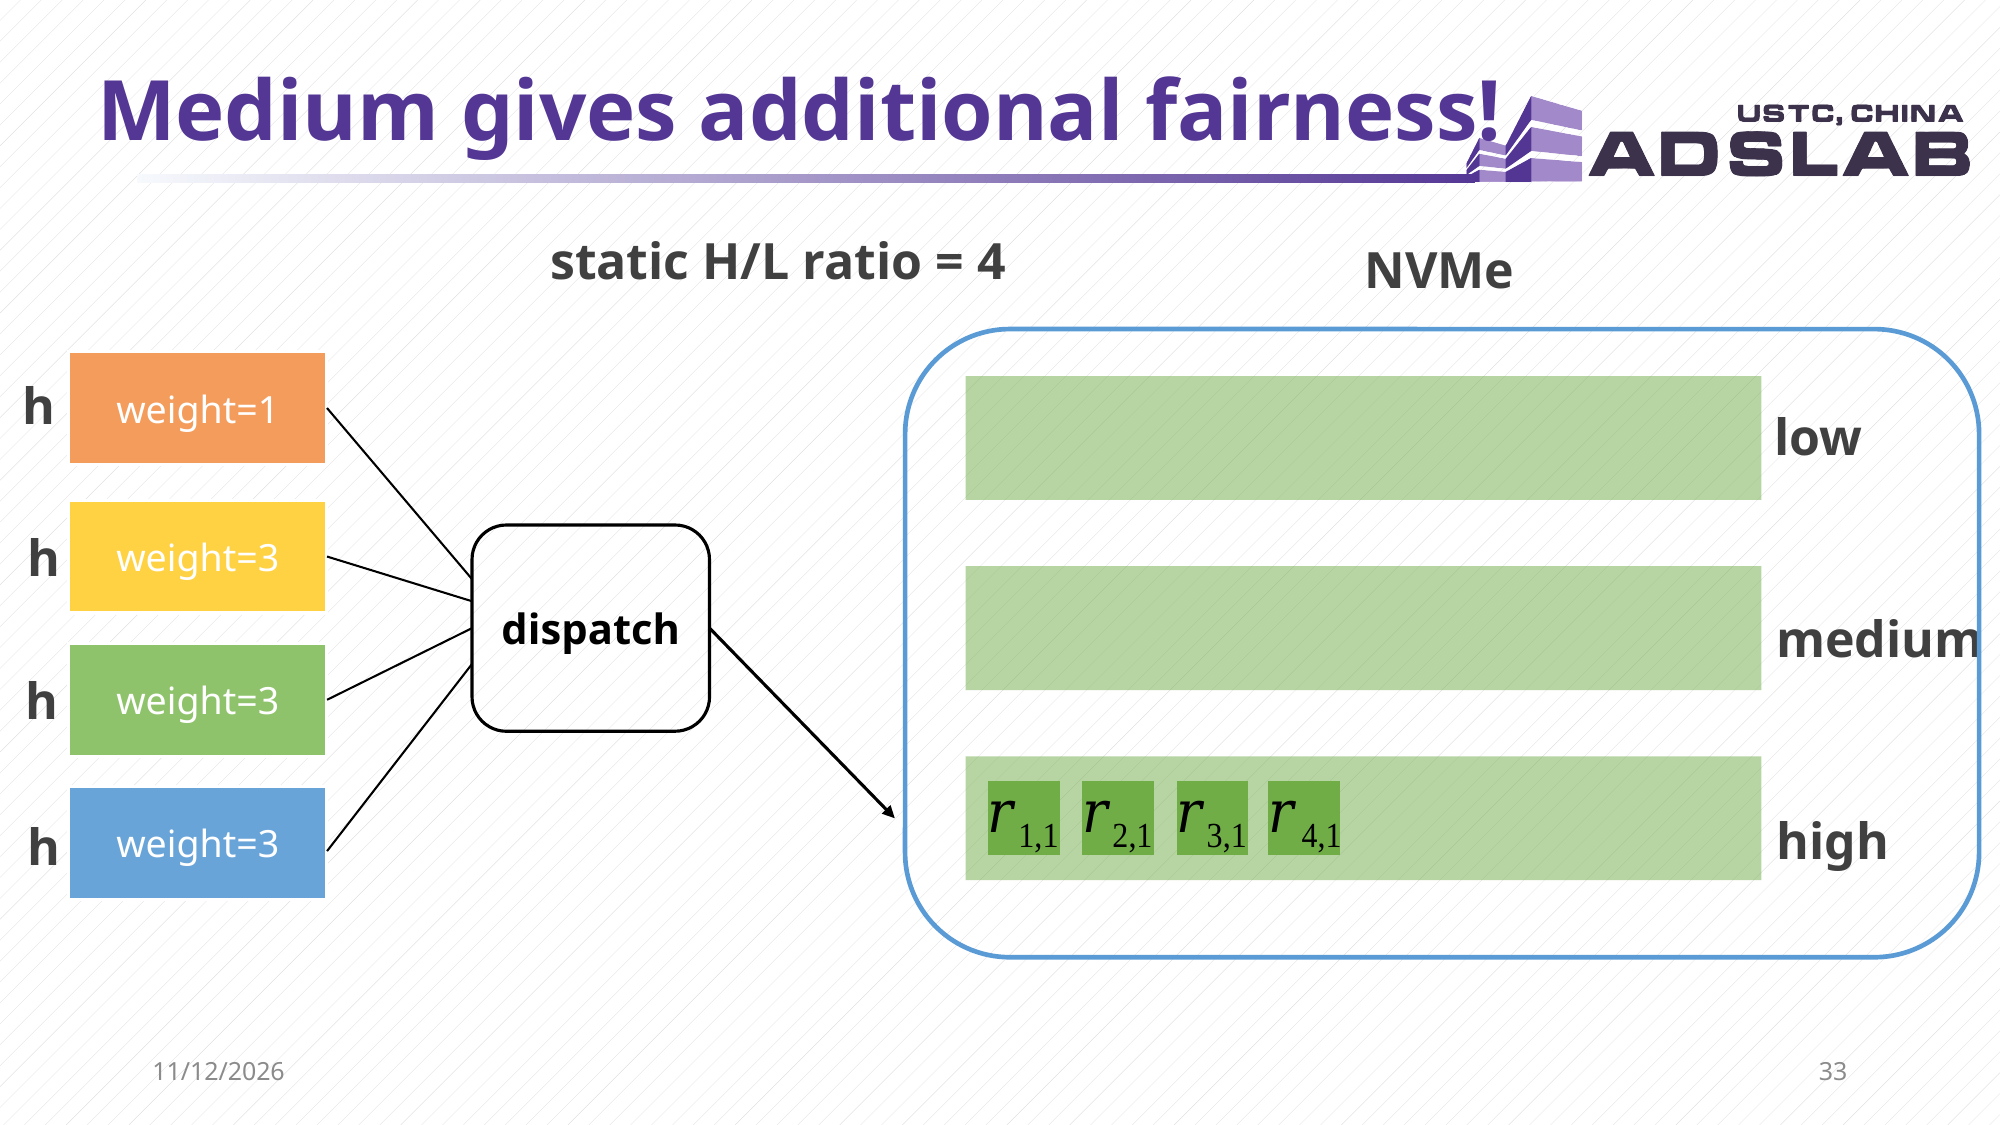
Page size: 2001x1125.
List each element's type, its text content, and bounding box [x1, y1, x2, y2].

text_box h [10, 665, 68, 741]
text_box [709, 628, 895, 819]
text_box h [12, 811, 69, 888]
text_box static H/L ratio = 4 [535, 225, 1070, 301]
text_box h [12, 522, 69, 598]
text_box h [7, 370, 64, 446]
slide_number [137, 1042, 588, 1103]
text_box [327, 663, 473, 852]
text_box NVMe [1349, 234, 1535, 310]
text_box dispatch [472, 525, 710, 732]
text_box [327, 628, 473, 663]
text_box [327, 556, 473, 602]
title Medium gives additional fairness! [82, 56, 1808, 170]
picture [1459, 93, 1976, 183]
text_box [327, 407, 473, 556]
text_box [905, 329, 2000, 958]
